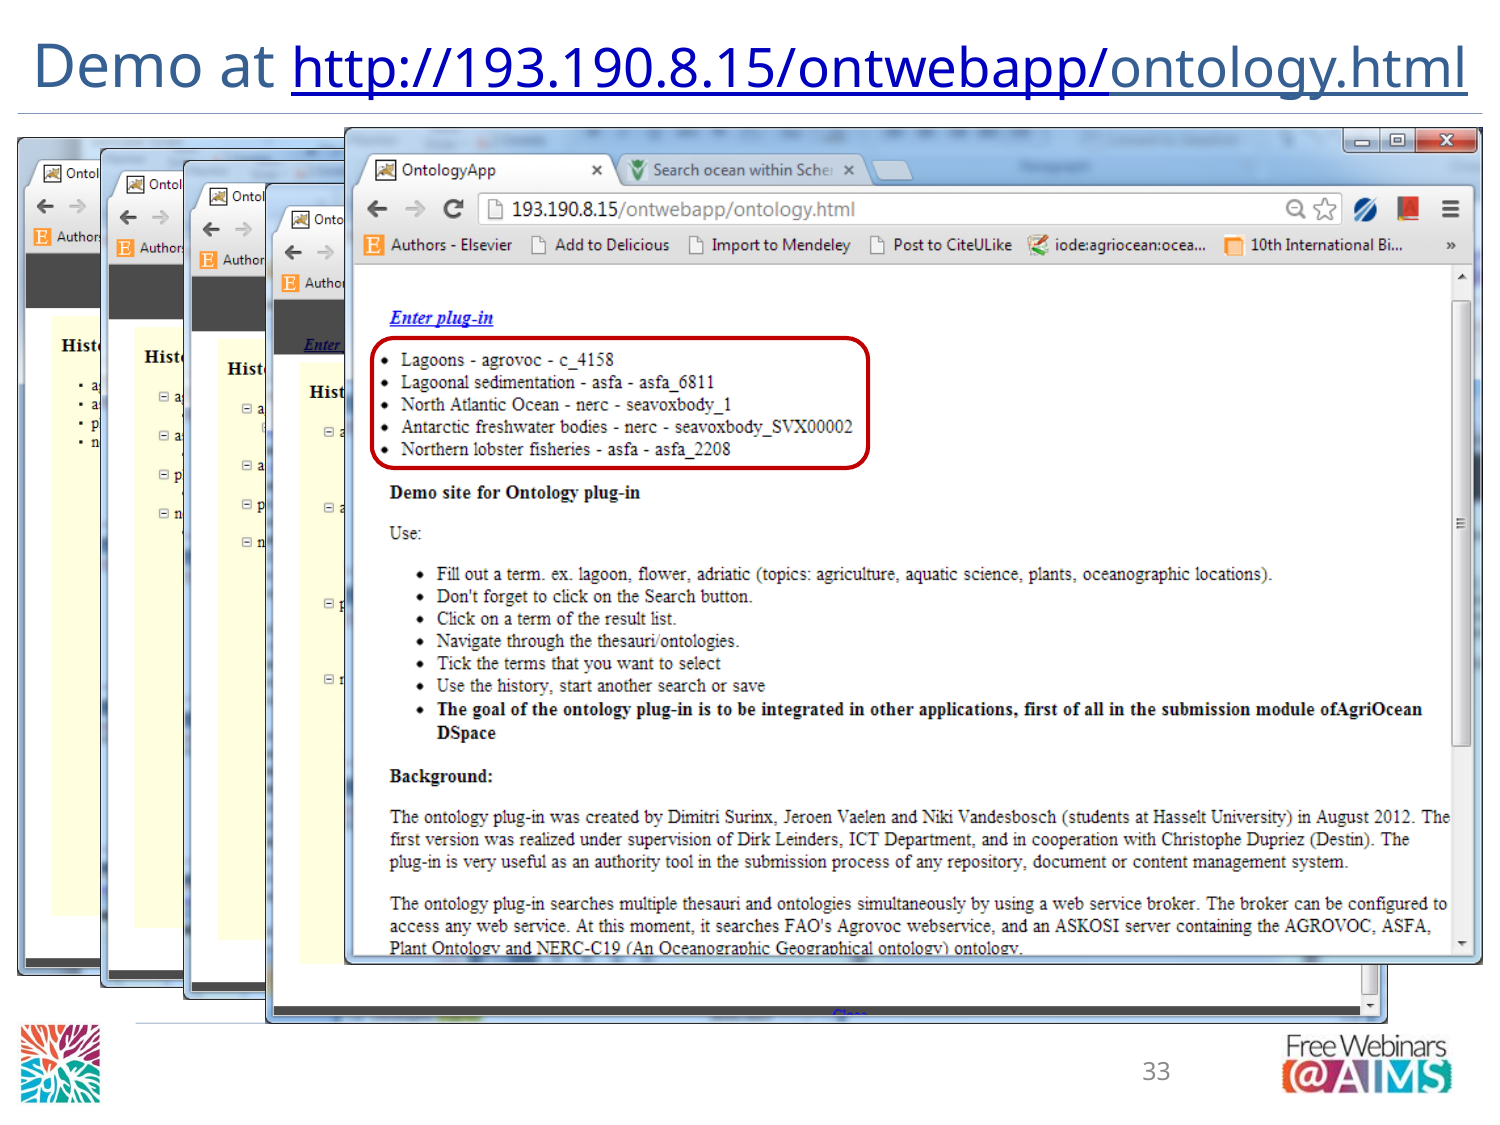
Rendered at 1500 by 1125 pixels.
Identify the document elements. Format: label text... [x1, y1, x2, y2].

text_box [343, 127, 1483, 965]
title Demo at http://193.190.8.15/ontwebapp/ontology.html [17, 19, 1493, 110]
slide_number 33 [1062, 1042, 1186, 1103]
picture [17, 1021, 103, 1106]
picture [1281, 1034, 1453, 1094]
picture [17, 136, 1389, 1024]
